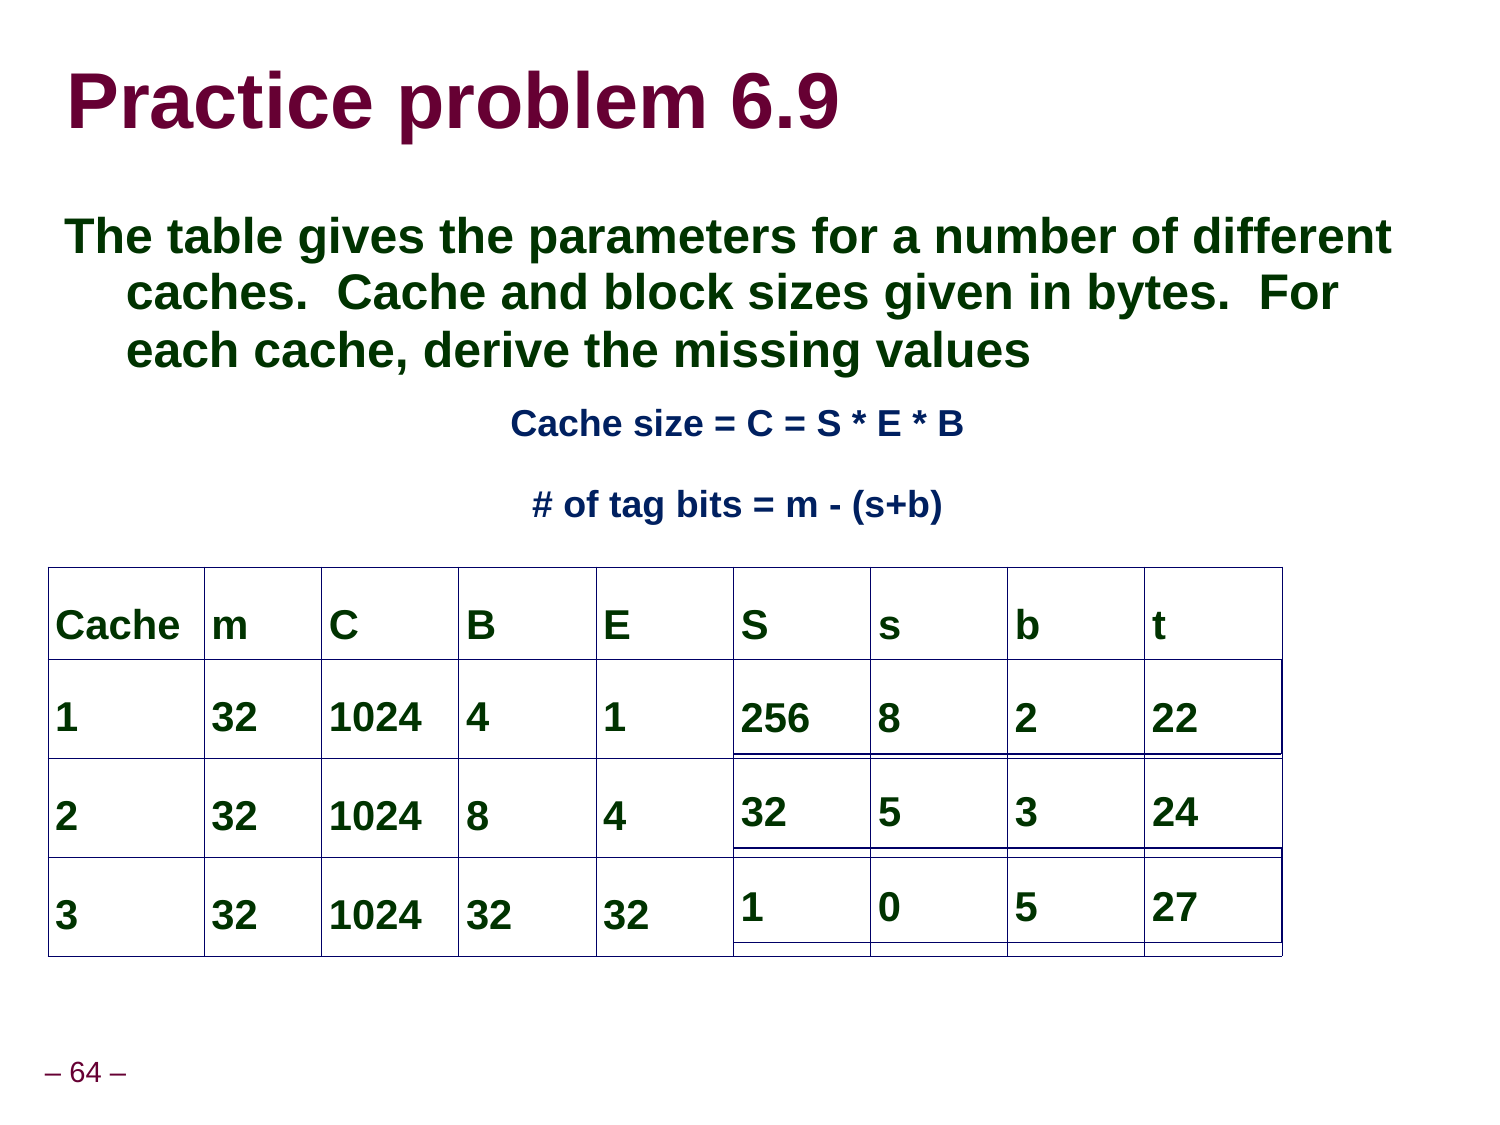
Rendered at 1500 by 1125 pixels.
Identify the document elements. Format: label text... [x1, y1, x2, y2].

table_header 3 [1008, 754, 1144, 847]
table_header 5 [1008, 849, 1144, 942]
table_header 1 [734, 849, 870, 942]
table_header 22 [1145, 660, 1281, 753]
table_header 8 [871, 660, 1007, 753]
table_header 27 [1145, 849, 1281, 942]
table_header 24 [1145, 754, 1282, 847]
table_header 256 [734, 660, 870, 753]
table_header 0 [871, 849, 1007, 942]
list The table gives the parameters for a number of different caches. Cache and block sizes given in bytes. For each cache, derive the missing values [47, 199, 1410, 1056]
title Practice problem 6.9 [66, 40, 1495, 168]
table_header 5 [871, 754, 1007, 847]
table_header 32 [734, 754, 870, 847]
table_header 2 [1008, 660, 1144, 753]
